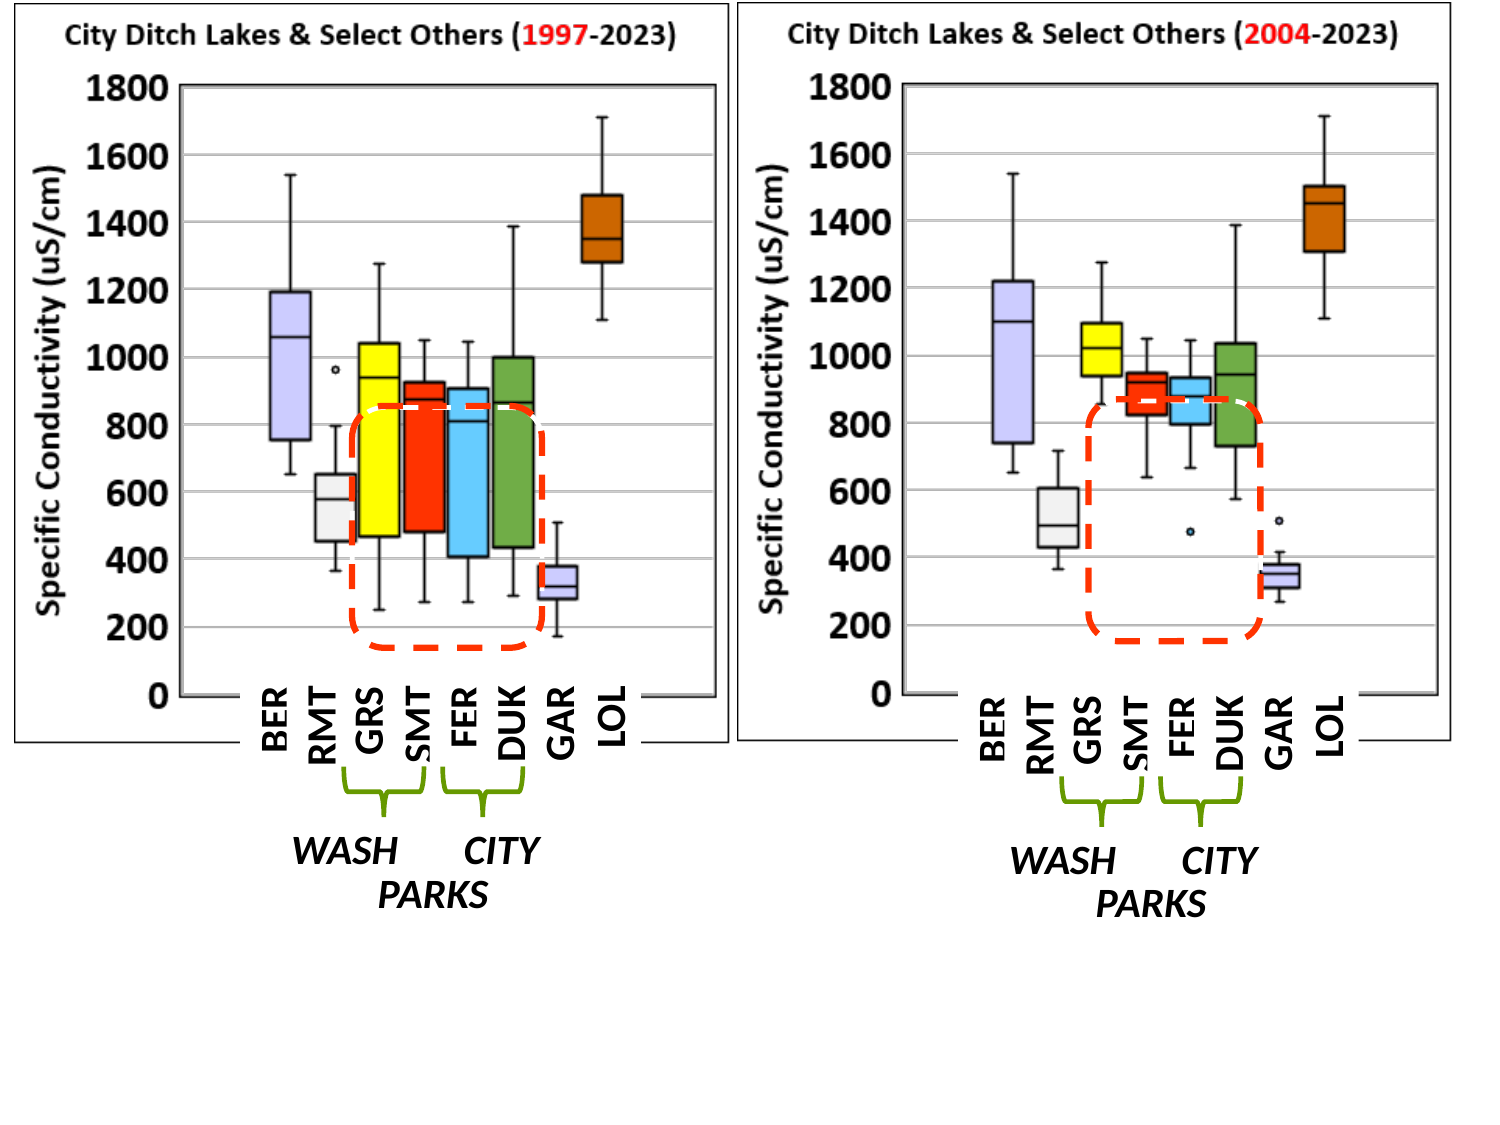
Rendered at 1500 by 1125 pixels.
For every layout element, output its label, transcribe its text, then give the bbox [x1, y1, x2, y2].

text_box [480, 795, 486, 815]
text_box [736, 2, 1453, 935]
text_box CITY [439, 815, 564, 881]
text_box PARKS [358, 859, 508, 924]
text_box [352, 399, 1261, 650]
text_box WASH [257, 815, 413, 881]
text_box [240, 671, 642, 795]
text_box [381, 795, 387, 815]
picture [14, 3, 731, 745]
